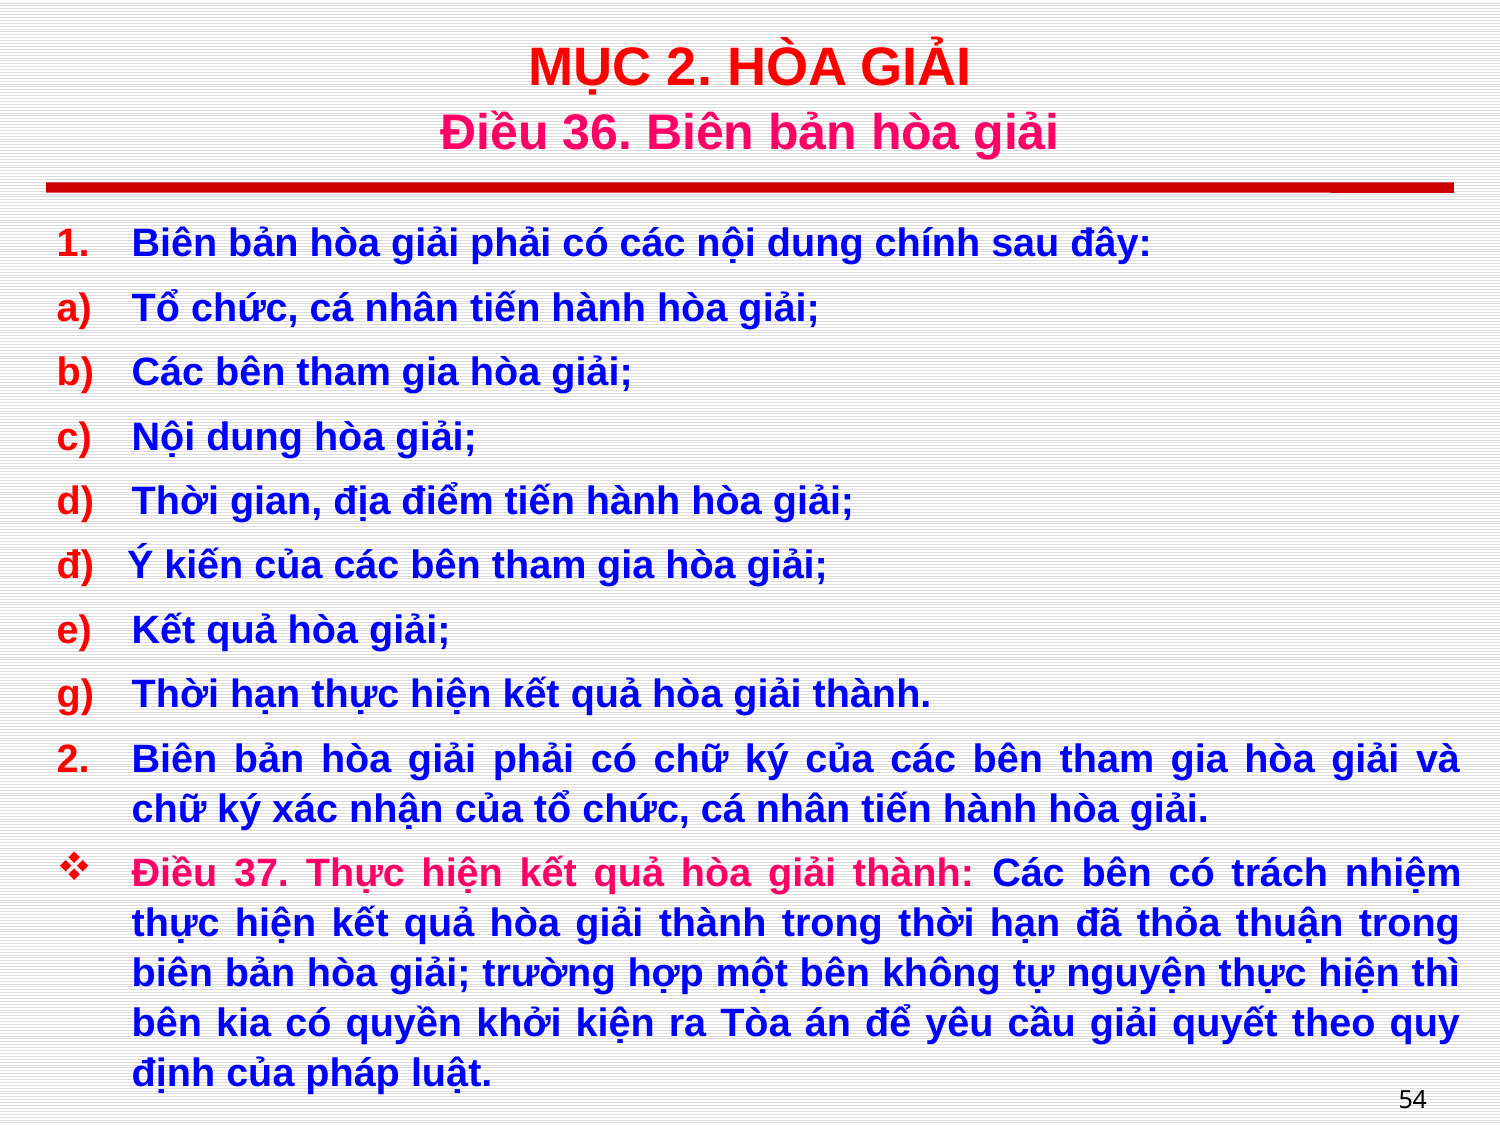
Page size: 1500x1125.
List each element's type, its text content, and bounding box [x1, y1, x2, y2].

title MỤC 2. HÒA GIẢI Điều 36. Biên bản hòa giải [38, 24, 1463, 163]
text_box Biên bản hòa giải phải có các nội dung chính sau đây: Tổ chức, cá nhân tiến hành hòa giải; Các bên tham gia hòa giải; Nội dung hòa giải; Thời gian, địa điểm tiến hành hòa giải; đ) Ý kiến của các bên tham gia hòa giải; Kết quả hòa giải; Thời hạn thực hiện kết quả hòa giải thành. Biên bản hòa giải phải có chữ ký của các bên tham gia hòa giải và chữ ký xác nhận của tổ chức, cá nhân tiến hành hòa giải. Điều 37. Thực hiện kết quả hòa giải thành: Các bên có trách nhiệm thực hiện kết quả hòa giải thành trong thời hạn đã thỏa thuận trong biên bản hòa giải; trường hợp một bên không tự nguyện thực hiện thì bên kia có quyền khởi kiện ra Tòa án để yêu cầu giải quyết theo quy định của pháp luật. [23, 199, 1477, 1088]
